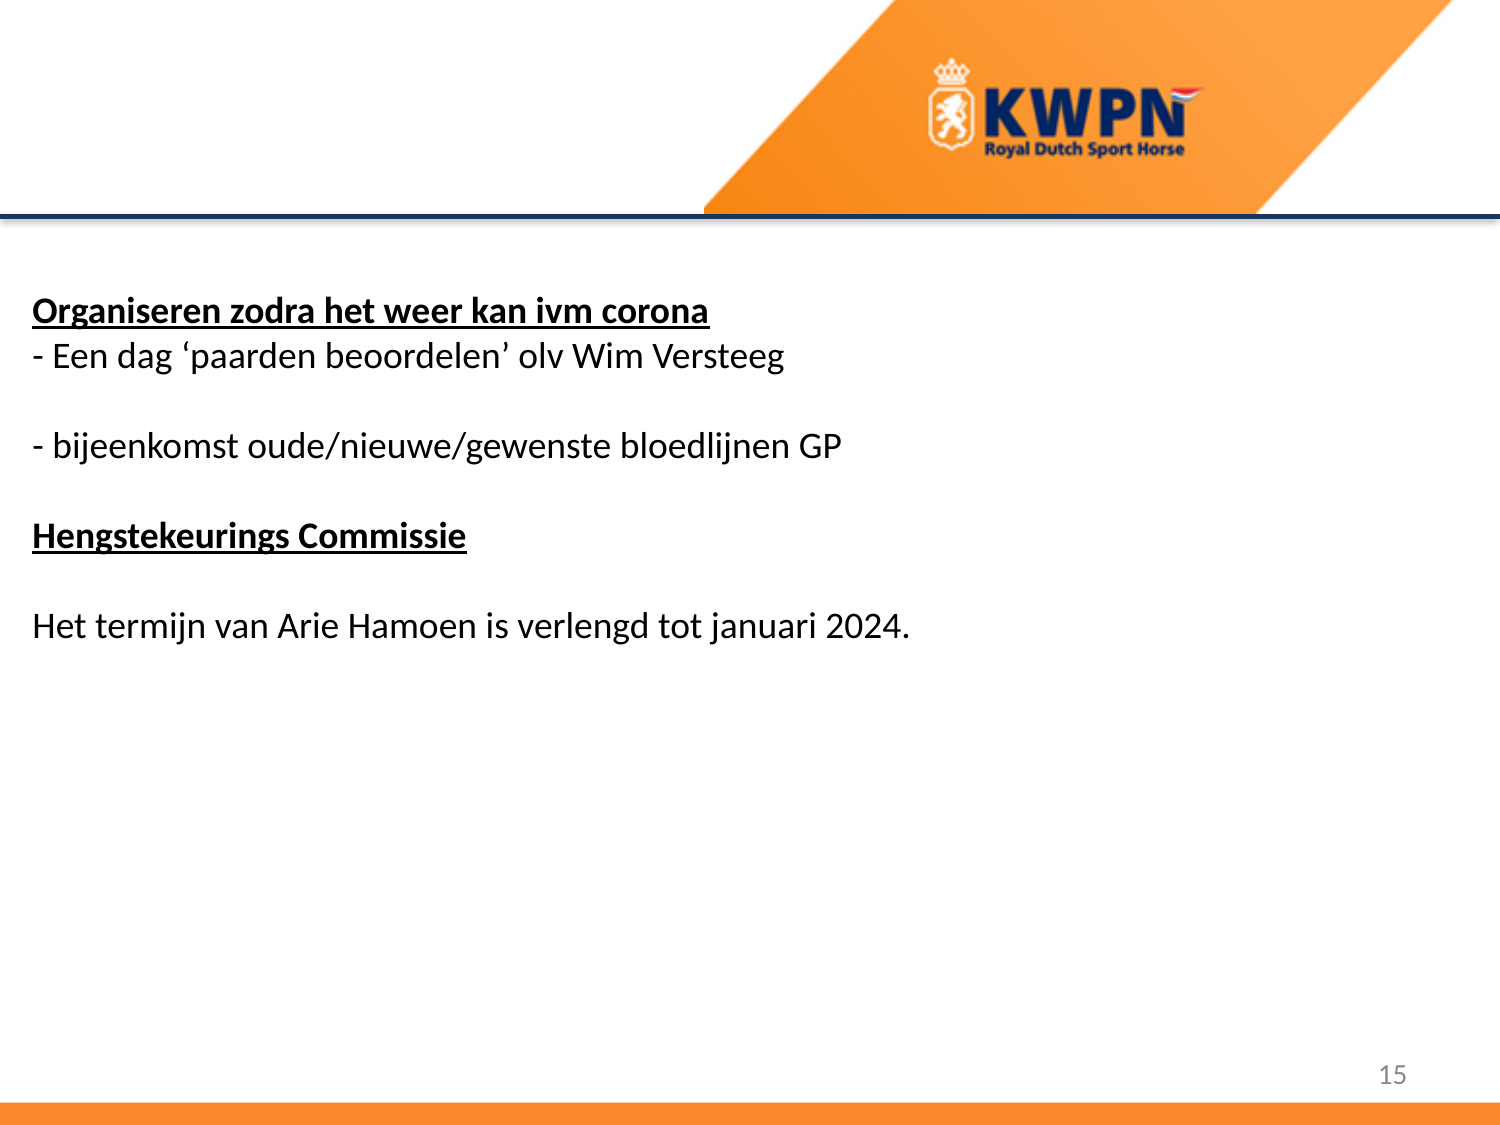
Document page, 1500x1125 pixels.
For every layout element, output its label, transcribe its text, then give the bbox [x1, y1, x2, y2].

slide_number 15 [1074, 1042, 1425, 1103]
text_box Organiseren zodra het weer kan ivm corona - Een dag ‘paarden beoordelen’ olv Wim Versteeg - bijeenkomst oude/nieuwe/gewenste bloedlijnen GP Hengstekeurings Commissie Het termijn van Arie Hamoen is verlengd tot januari 2024. [17, 278, 1400, 744]
picture [704, 0, 1500, 214]
